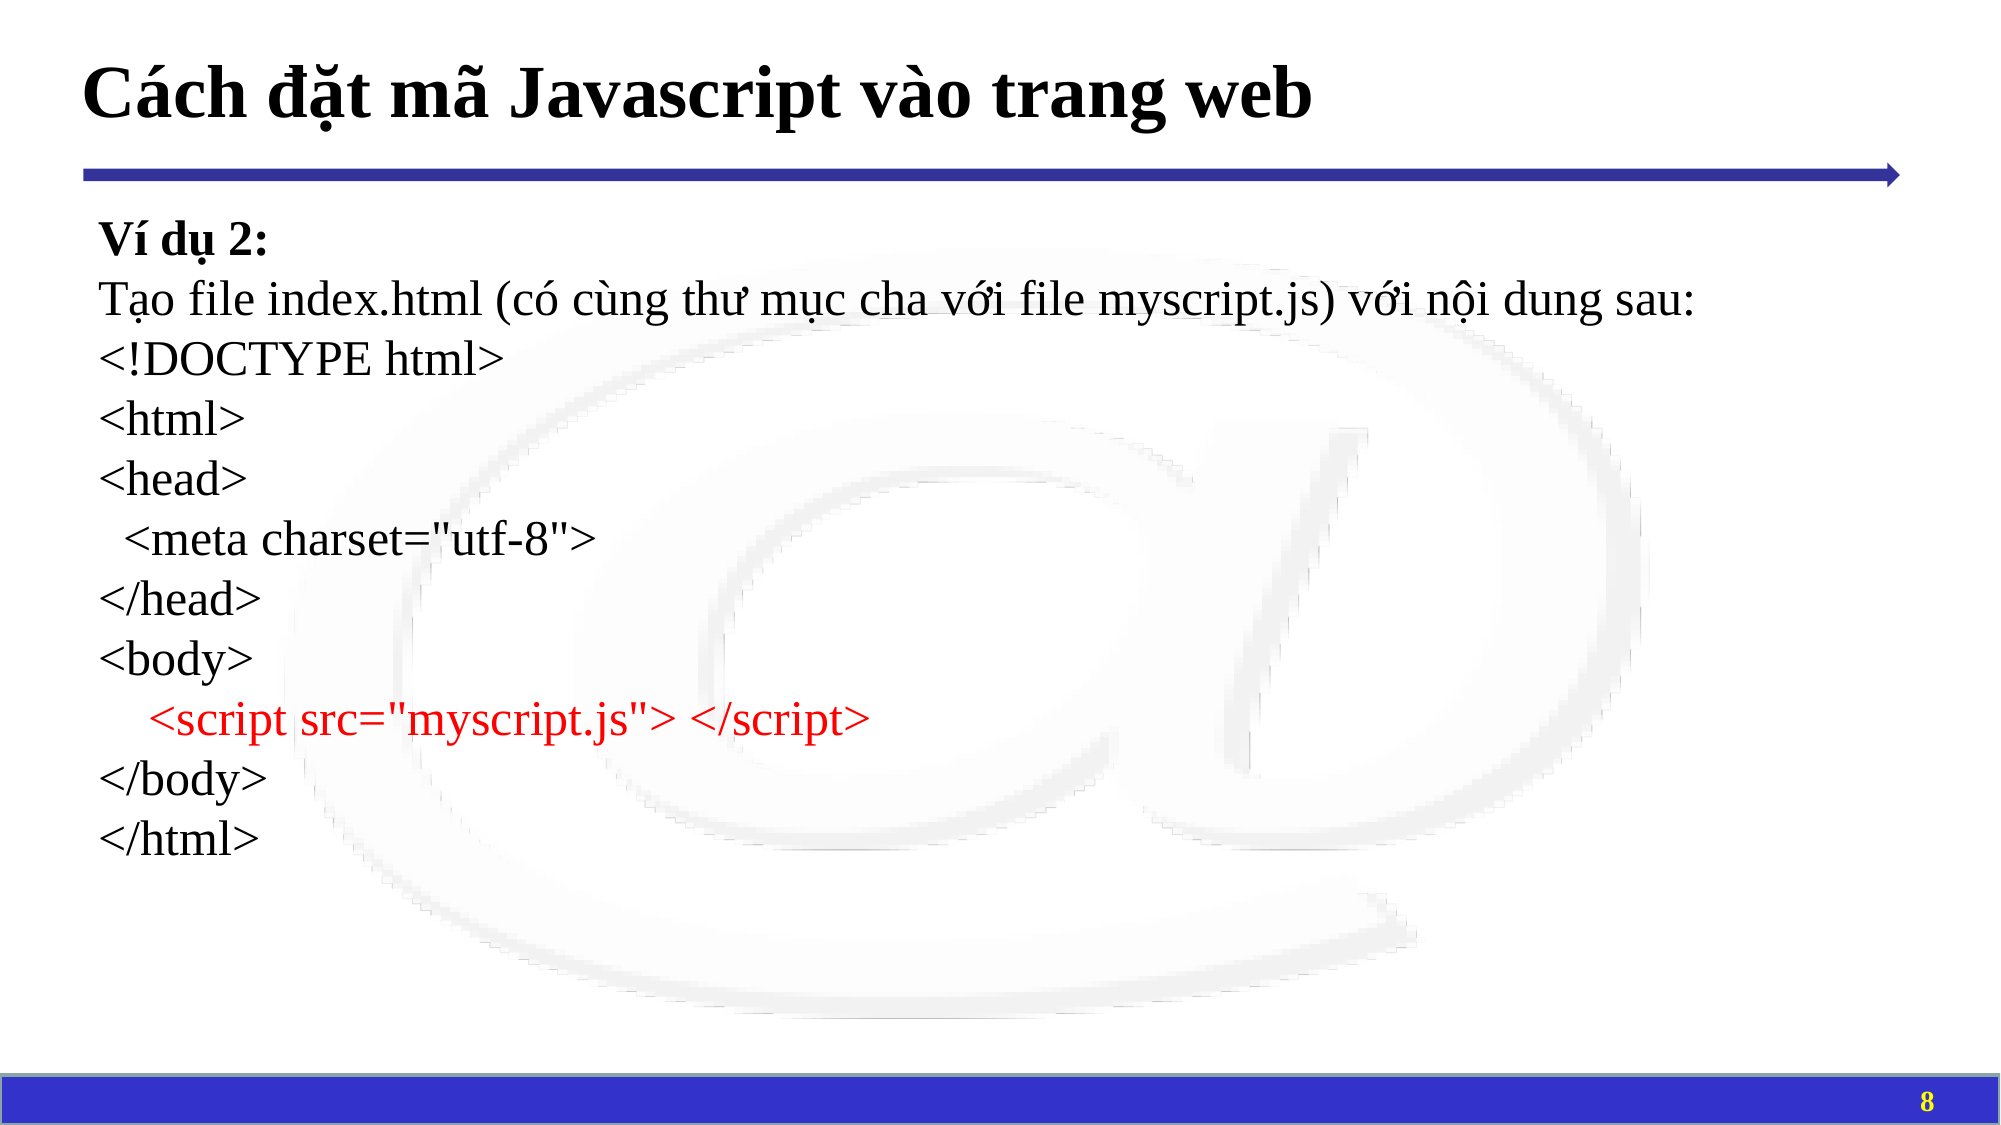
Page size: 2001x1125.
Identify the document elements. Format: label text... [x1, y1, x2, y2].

slide_number 8 [1566, 1074, 1951, 1125]
title Cách đặt mã Javascript vào trang web [66, 0, 1917, 175]
list Ví dụ 2: Tạo file index.html (có cùng thư mục cha với file myscript.js) với nội dung sau: <!DOCTYPE html> <html> <head> <meta charset="utf-8"> </head> <body> <script src="myscript.js"> </script> </body> </html> [83, 197, 1934, 1061]
footer [483, 1061, 1267, 1125]
